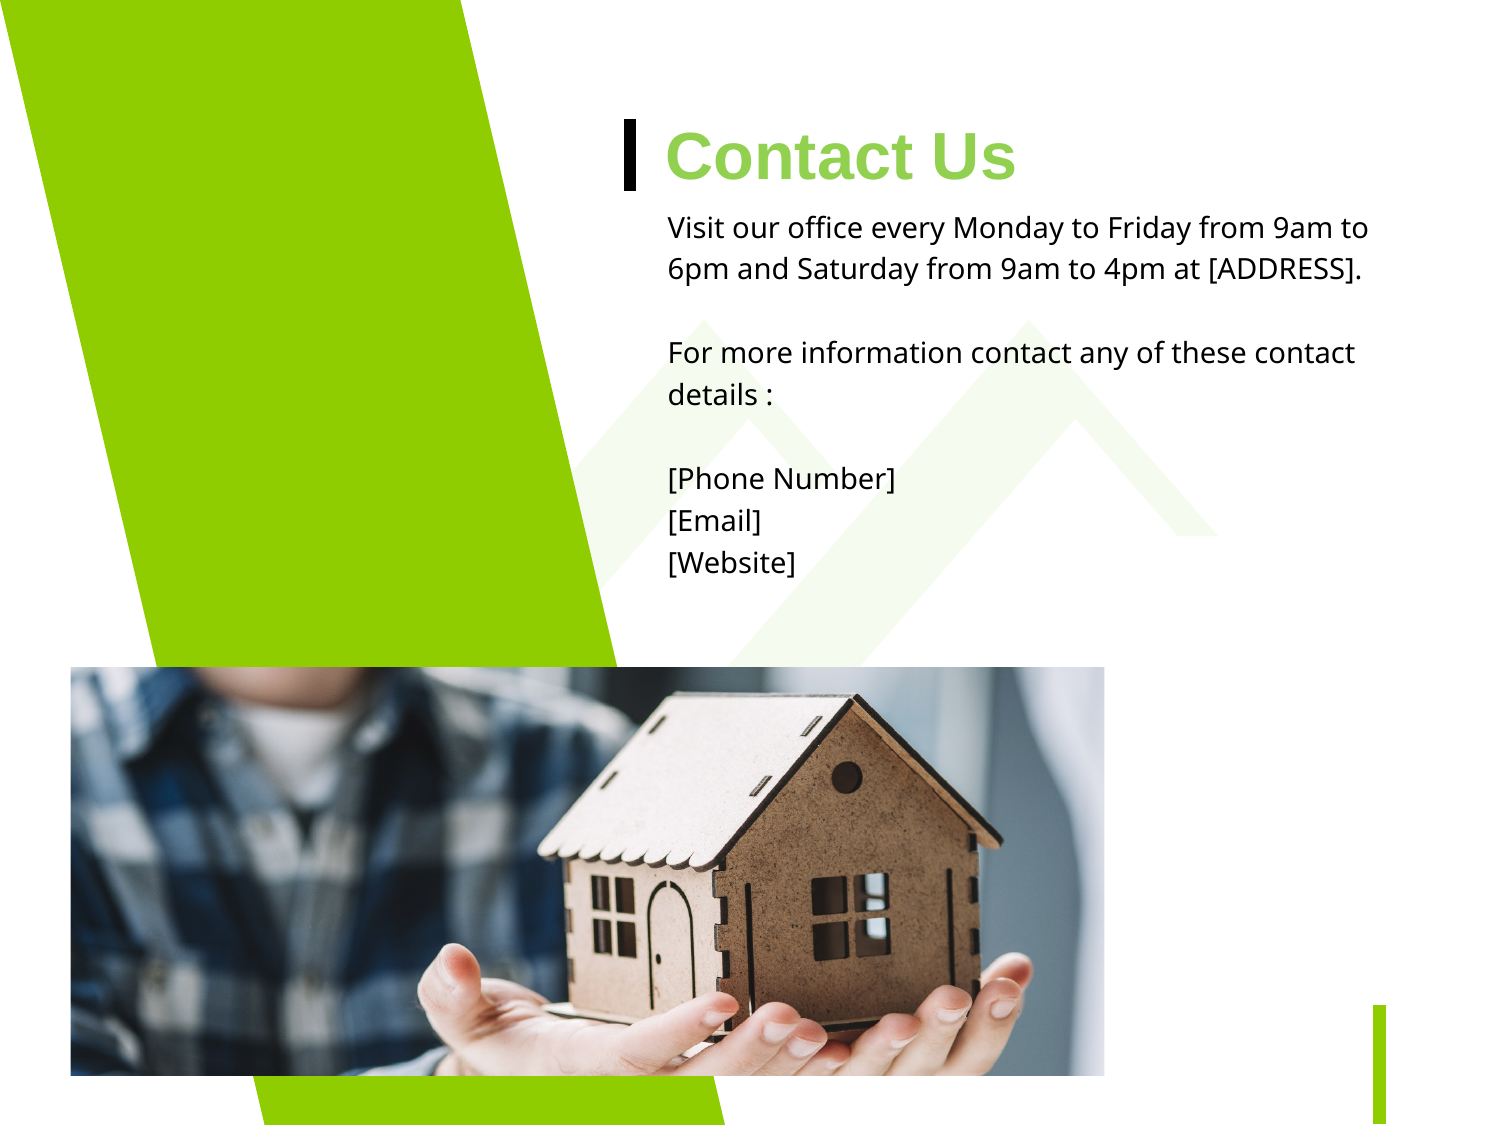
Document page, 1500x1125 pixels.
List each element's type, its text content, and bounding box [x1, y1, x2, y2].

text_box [281, 319, 1219, 806]
text_box [0, 0, 535, 667]
text_box Contact Us [650, 105, 1105, 201]
text_box Visit our office every Monday to Friday from 9am to 6pm and Saturday from 9am to 4pm at [ADDRESS]. For more information contact any of these contact details : [Phone Number] [Email] [Website] [652, 194, 1412, 589]
text_box [70, 667, 1105, 1076]
text_box [253, 1076, 725, 1125]
